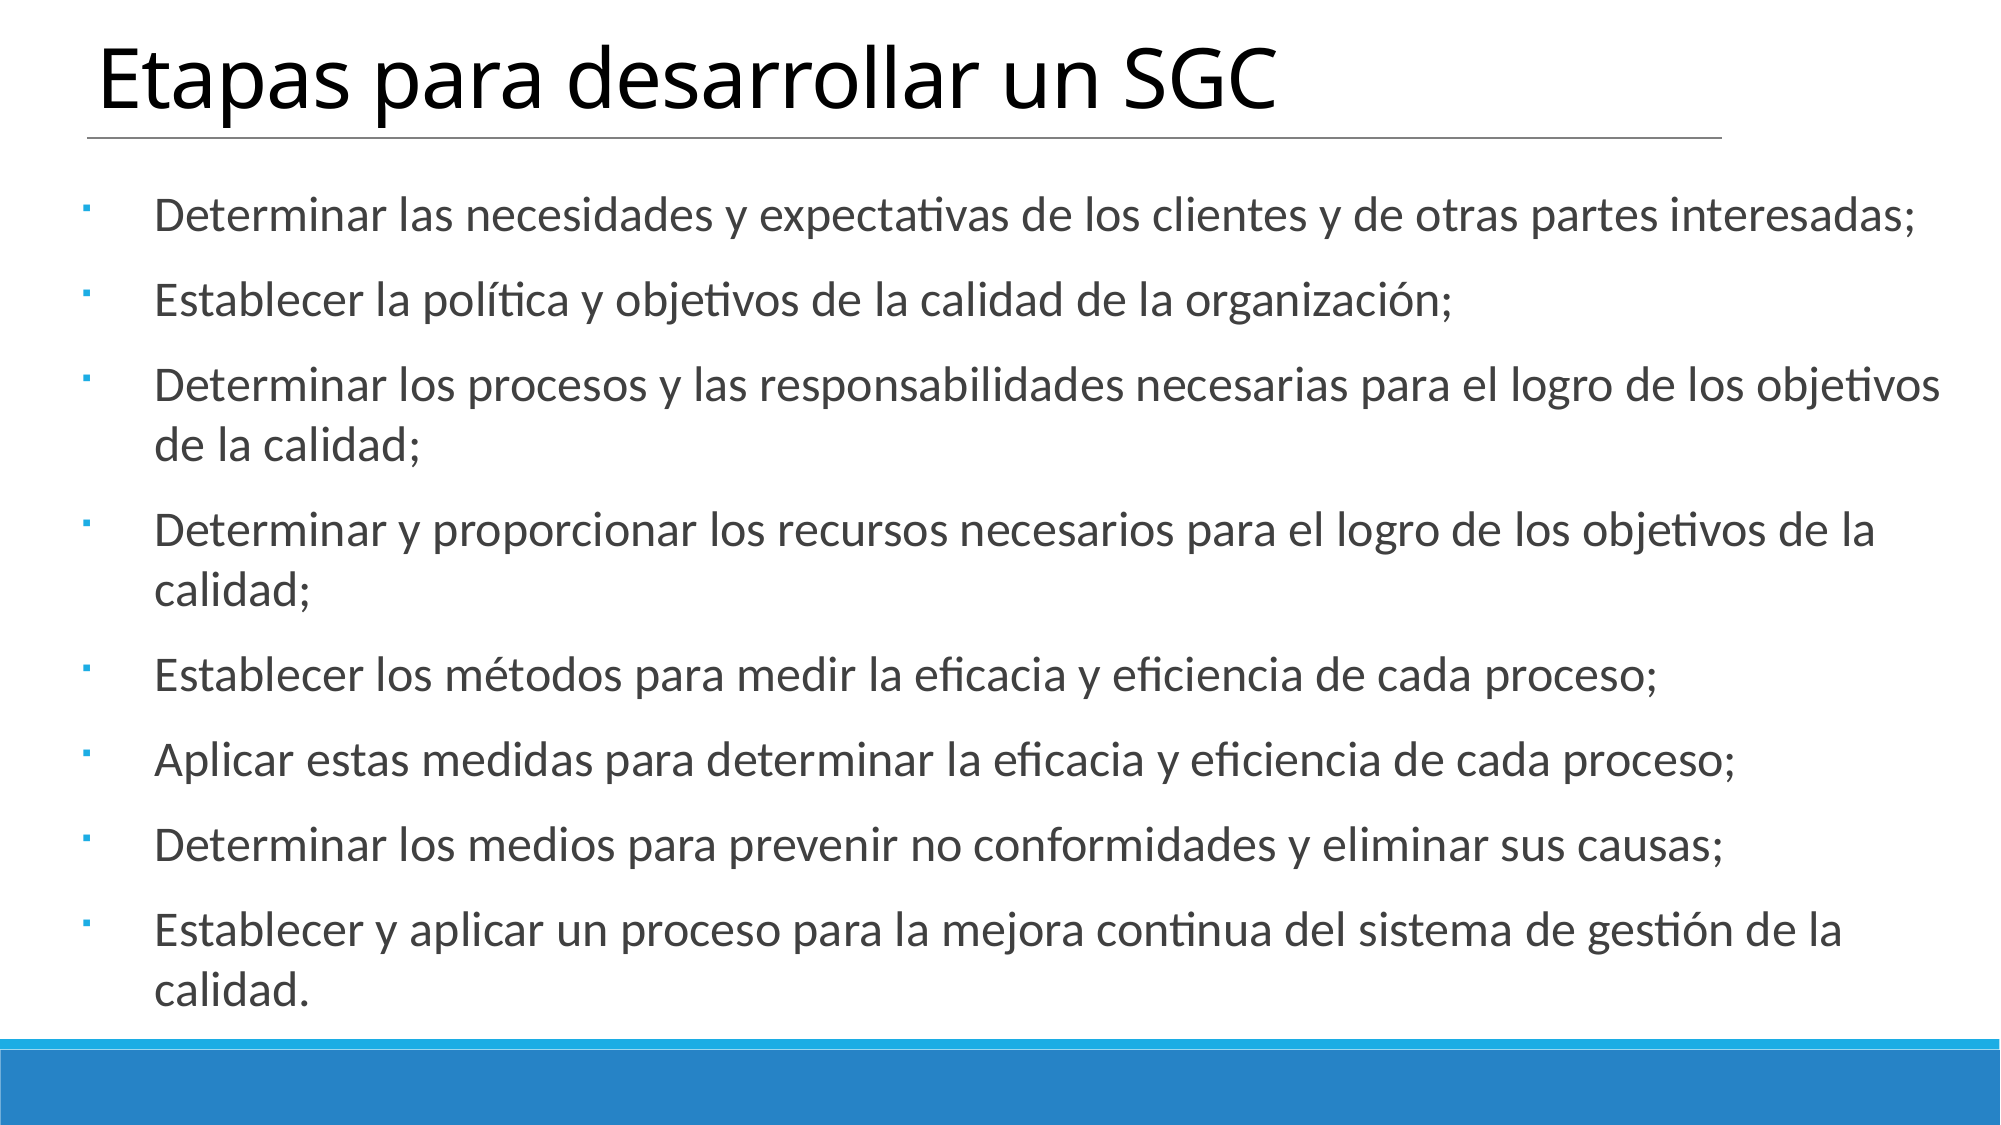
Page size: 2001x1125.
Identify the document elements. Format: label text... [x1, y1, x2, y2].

text_box Etapas para desarrollar un SGC [81, 4, 1732, 133]
text_box Determinar las necesidades y expectativas de los clientes y de otras partes interesadas; Establecer la política y objetivos de la calidad de la organización; Determinar los procesos y las responsabilidades necesarias para el logro de los objetivos de la calidad; Determinar y proporcionar los recursos necesarios para el logro de los objetivos de la calidad; Establecer los métodos para medir la eficacia y eficiencia de cada proceso; Aplicar estas medidas para determinar la eficacia y eficiencia de cada proceso; Determinar los medios para prevenir no conformidades y eliminar sus causas; Establecer y aplicar un proceso para la mejora continua del sistema de gestión de la calidad. [81, 173, 1958, 1043]
text_box [1550, 1043, 1675, 1103]
